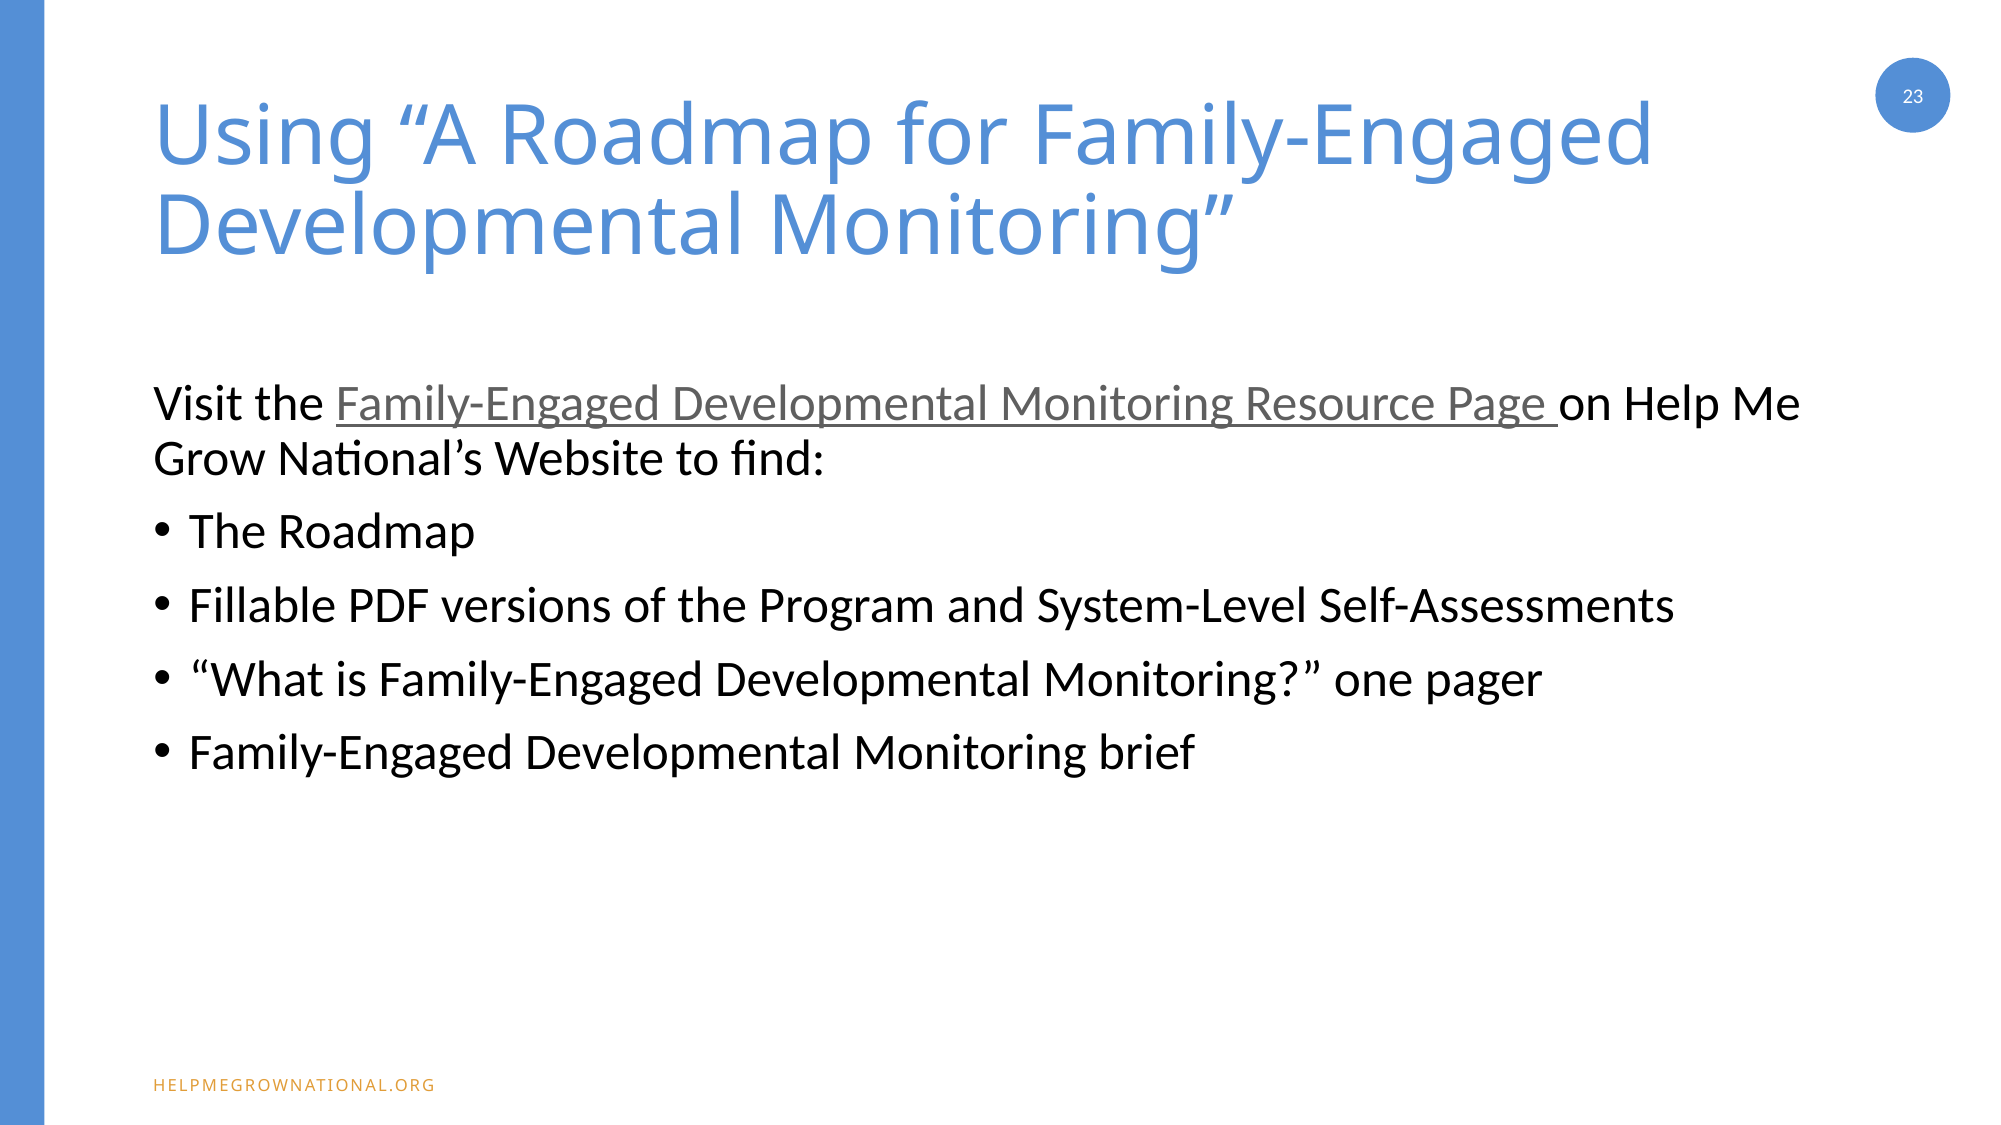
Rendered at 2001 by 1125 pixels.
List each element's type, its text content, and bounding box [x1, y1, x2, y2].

list Visit the Family-Engaged Developmental Monitoring Resource Page on Help Me Grow National’s Website to find: The Roadmap Fillable PDF versions of the Program and System-Level Self-Assessments “What is Family-Engaged Developmental Monitoring?” one pager Family-Engaged Developmental Monitoring brief [138, 368, 1863, 793]
title Using “A Roadmap for Family-Engaged Developmental Monitoring” [138, 84, 1864, 166]
slide_number 23 [1883, 65, 1942, 126]
